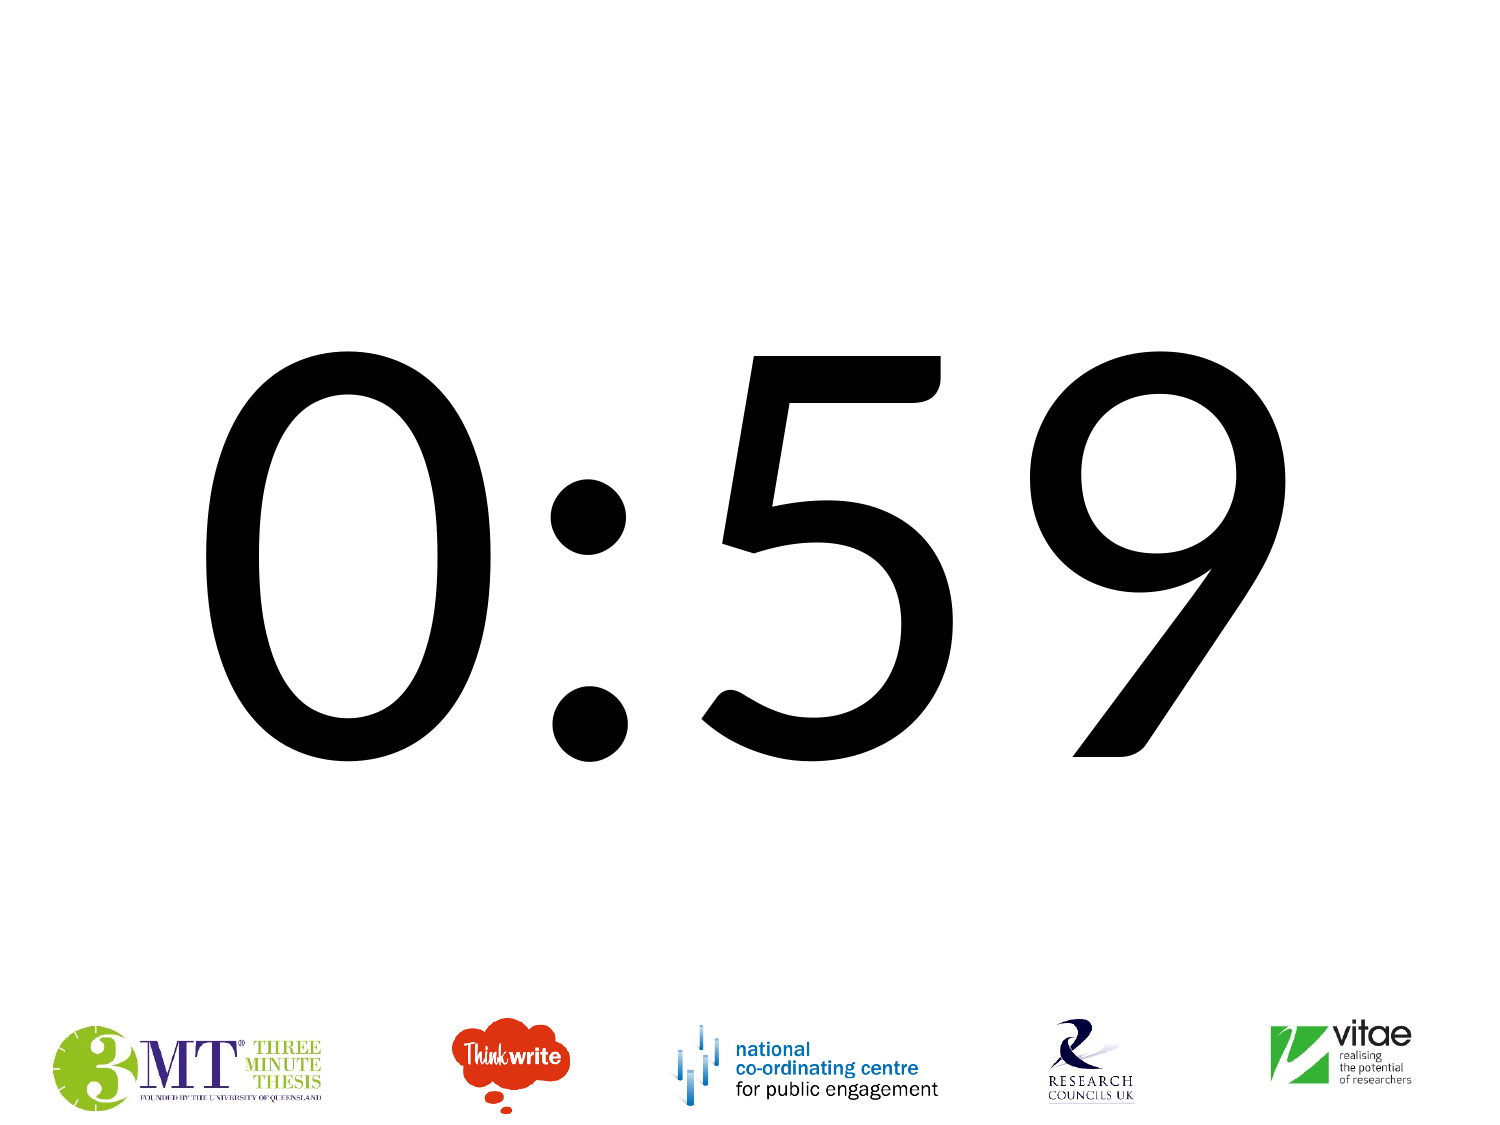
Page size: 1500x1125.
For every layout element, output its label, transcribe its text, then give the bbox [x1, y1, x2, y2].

picture [1045, 1015, 1137, 1107]
picture [663, 1025, 938, 1106]
picture [1234, 989, 1447, 1120]
picture [53, 1026, 321, 1111]
text_box 0:59 [112, 125, 1388, 941]
picture [452, 1018, 570, 1114]
